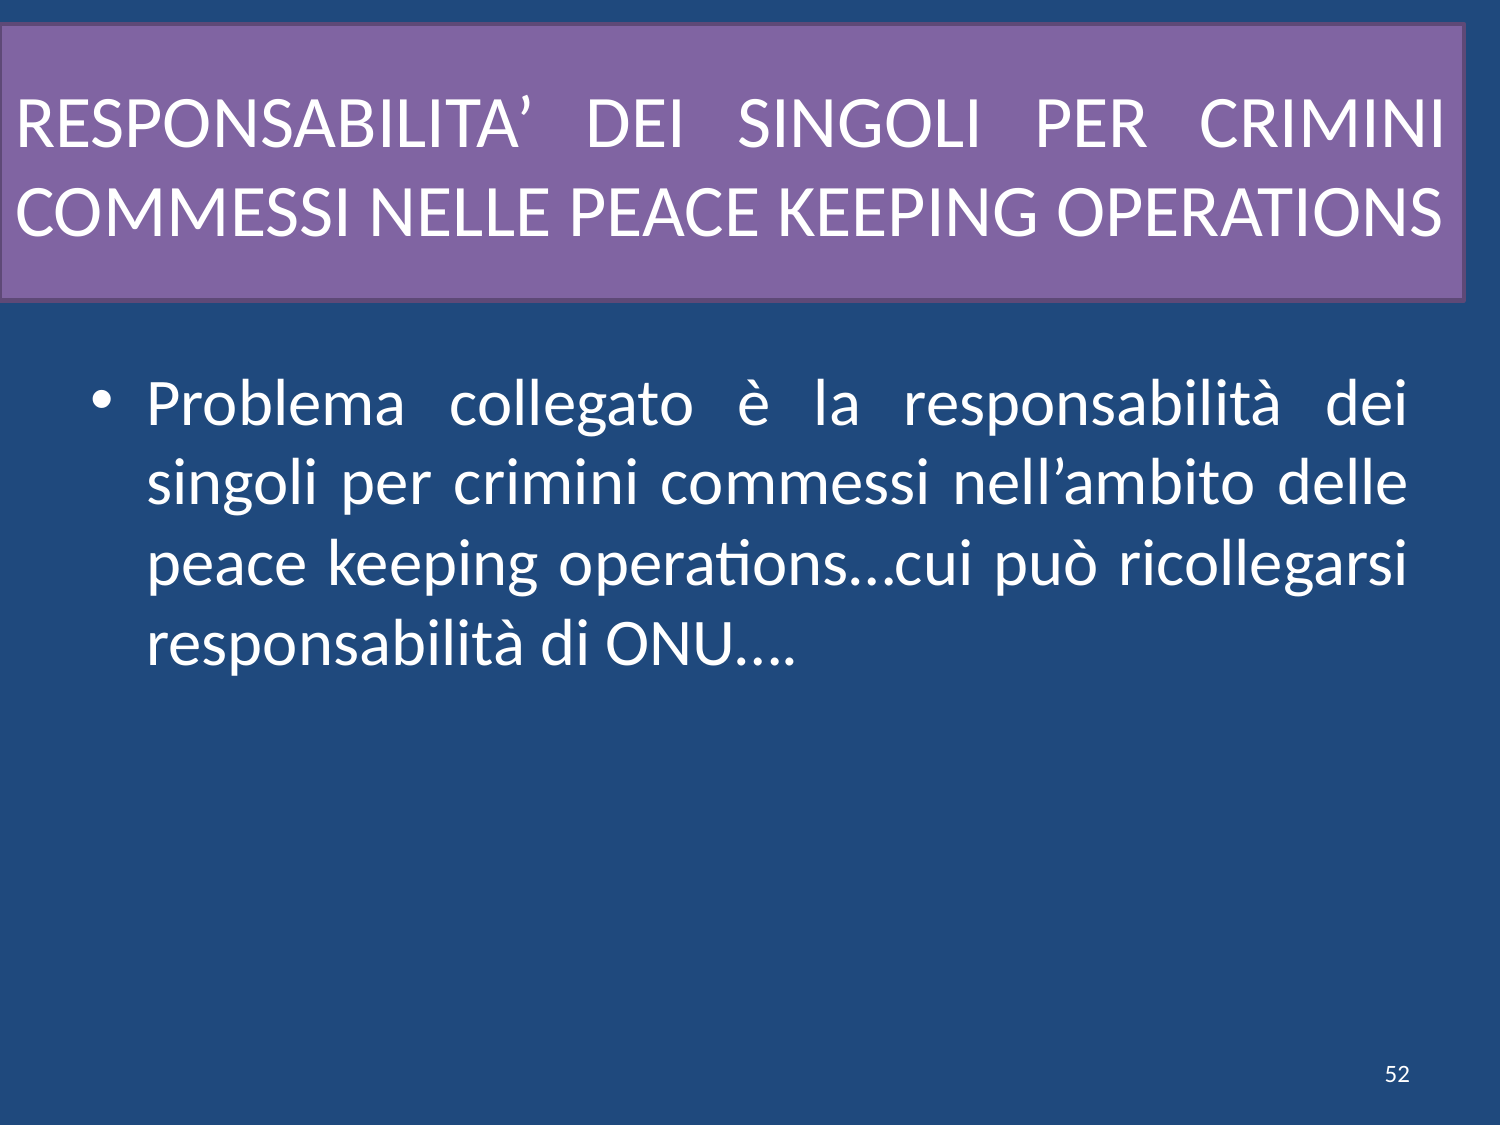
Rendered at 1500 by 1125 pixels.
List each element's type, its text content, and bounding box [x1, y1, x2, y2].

title RESPONSABILITA’ DEI SINGOLI PER CRIMINI COMMESSI NELLE PEACE KEEPING OPERATIONS [0, 22, 1466, 303]
list Problema collegato è la responsabilità dei singoli per crimini commessi nell’ambito delle peace keeping operations…cui può ricollegarsi responsabilità di ONU…. [75, 350, 1425, 1005]
slide_number 52 [1074, 1042, 1425, 1103]
